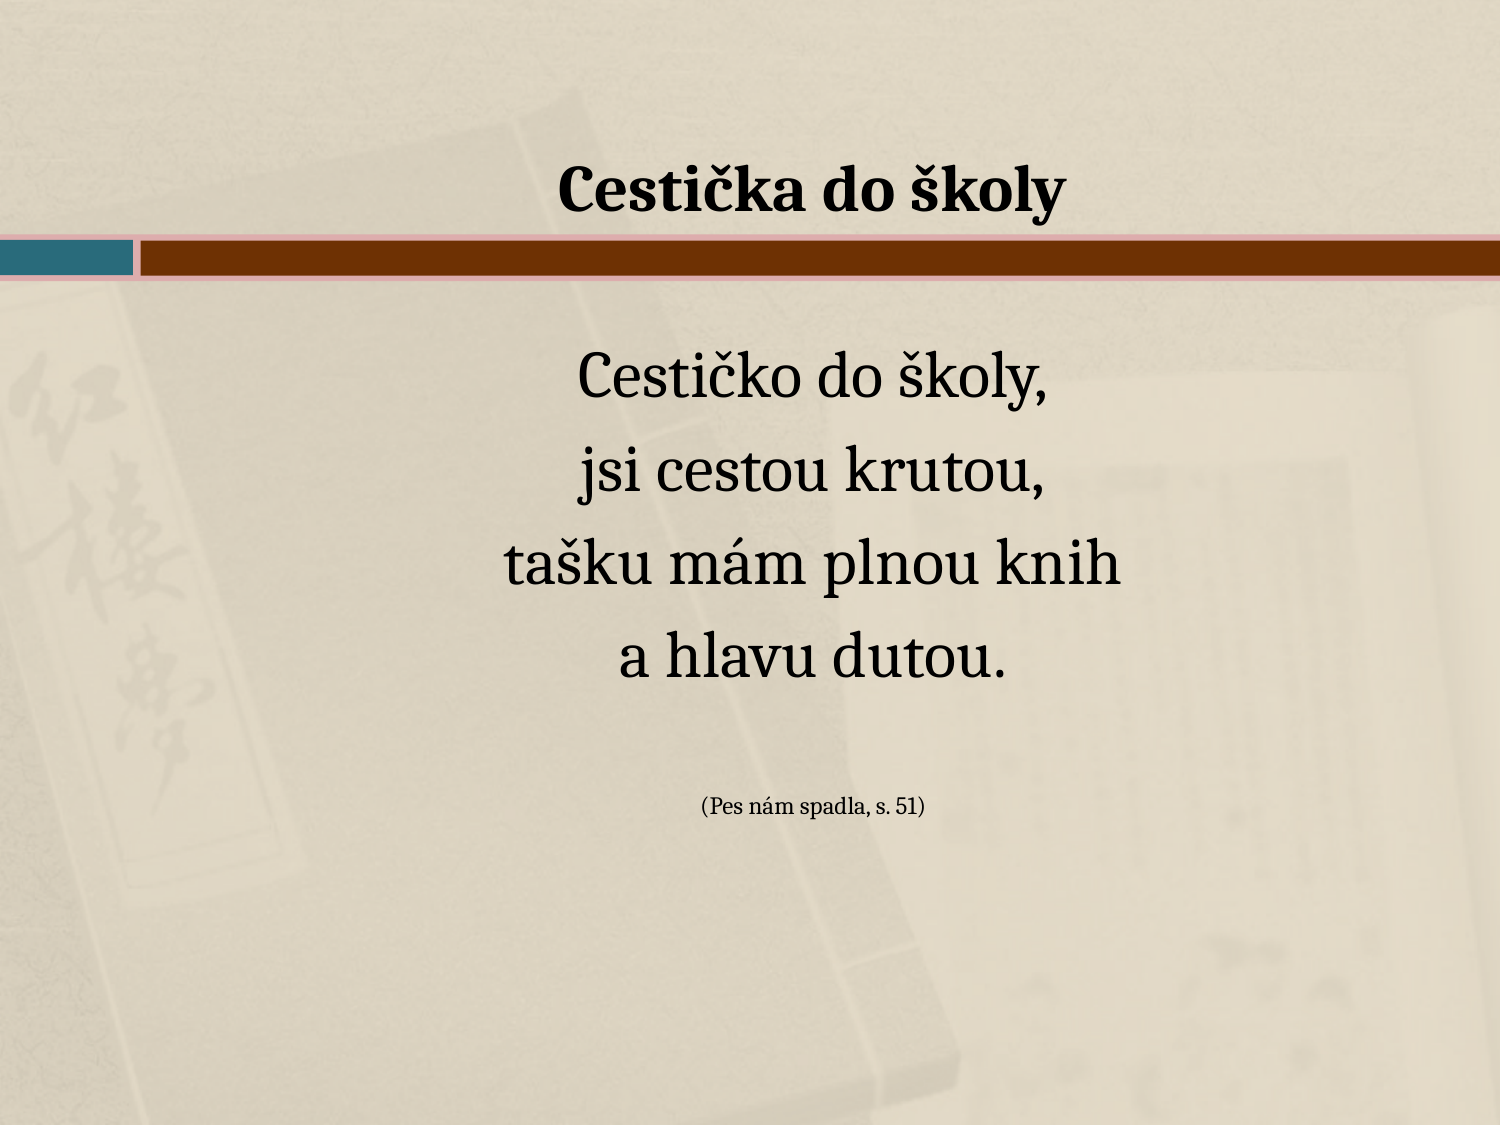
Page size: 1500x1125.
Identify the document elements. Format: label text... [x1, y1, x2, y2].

list Cestička do školy Cestičko do školy, jsi cestou krutou, tašku mám plnou knih a hlavu dutou. (Pes nám spadla, s. 51) [138, 137, 1489, 1076]
